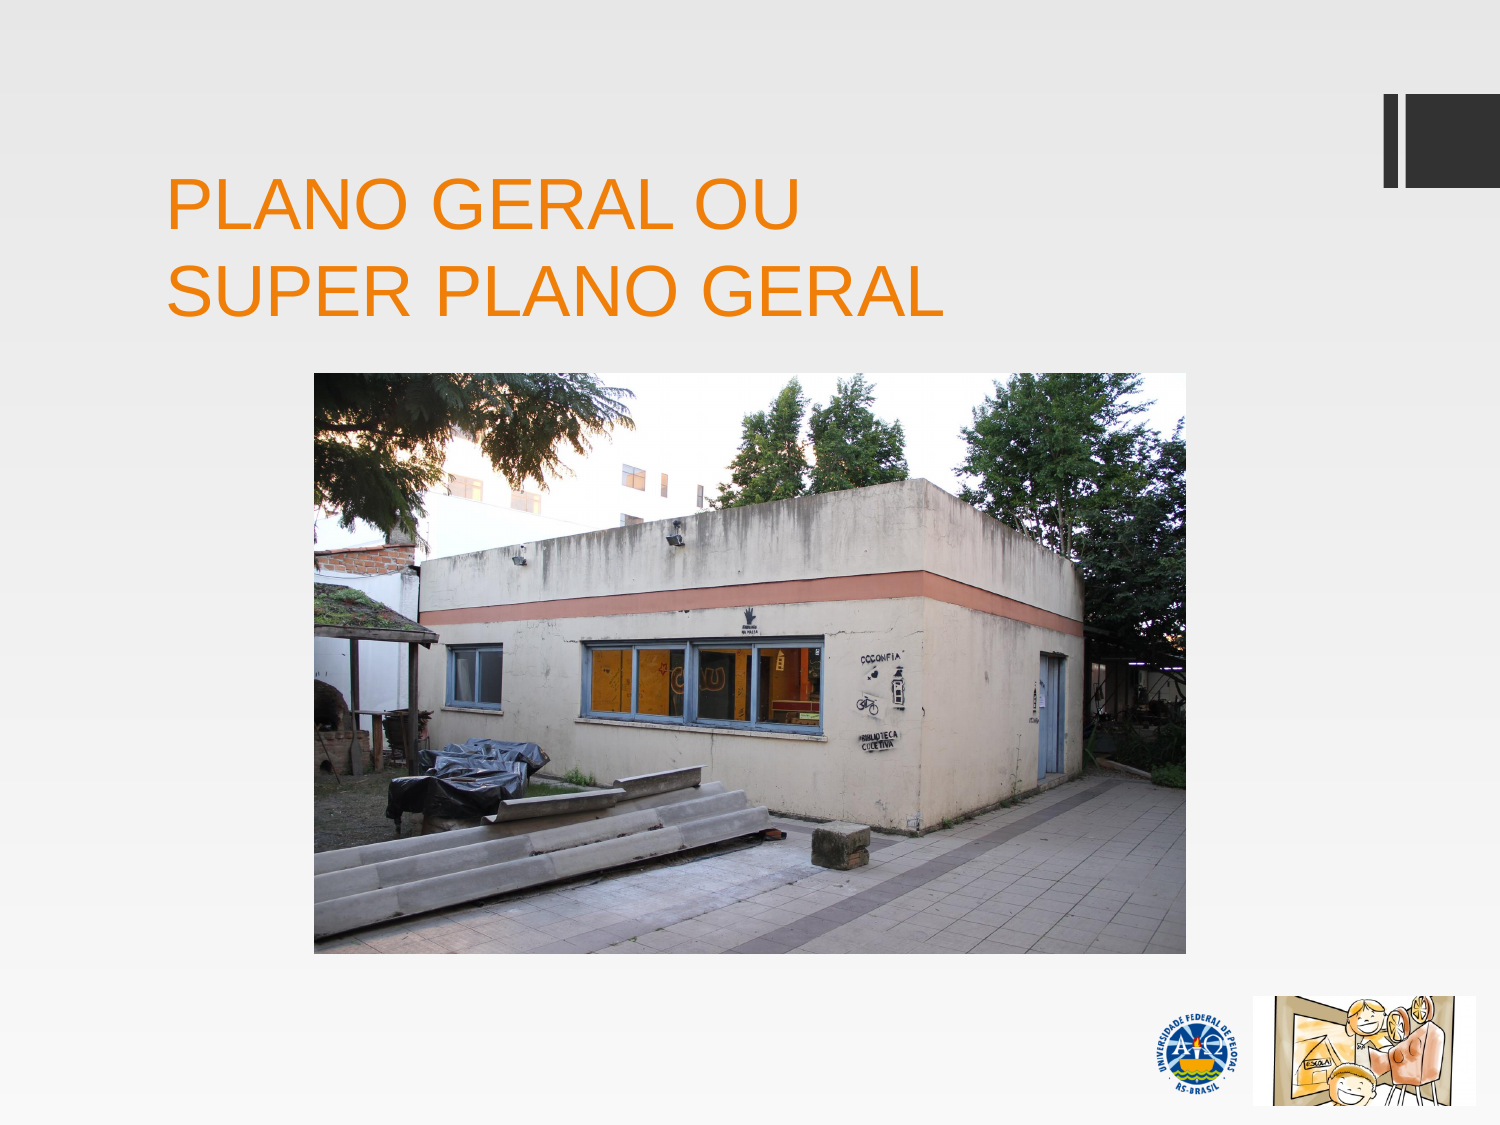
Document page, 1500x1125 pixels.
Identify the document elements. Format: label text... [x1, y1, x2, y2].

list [313, 372, 1186, 955]
title PLANO GERAL OU SUPER PLANO GERAL [150, 149, 1350, 339]
picture [1147, 1005, 1245, 1103]
picture [1253, 995, 1477, 1107]
